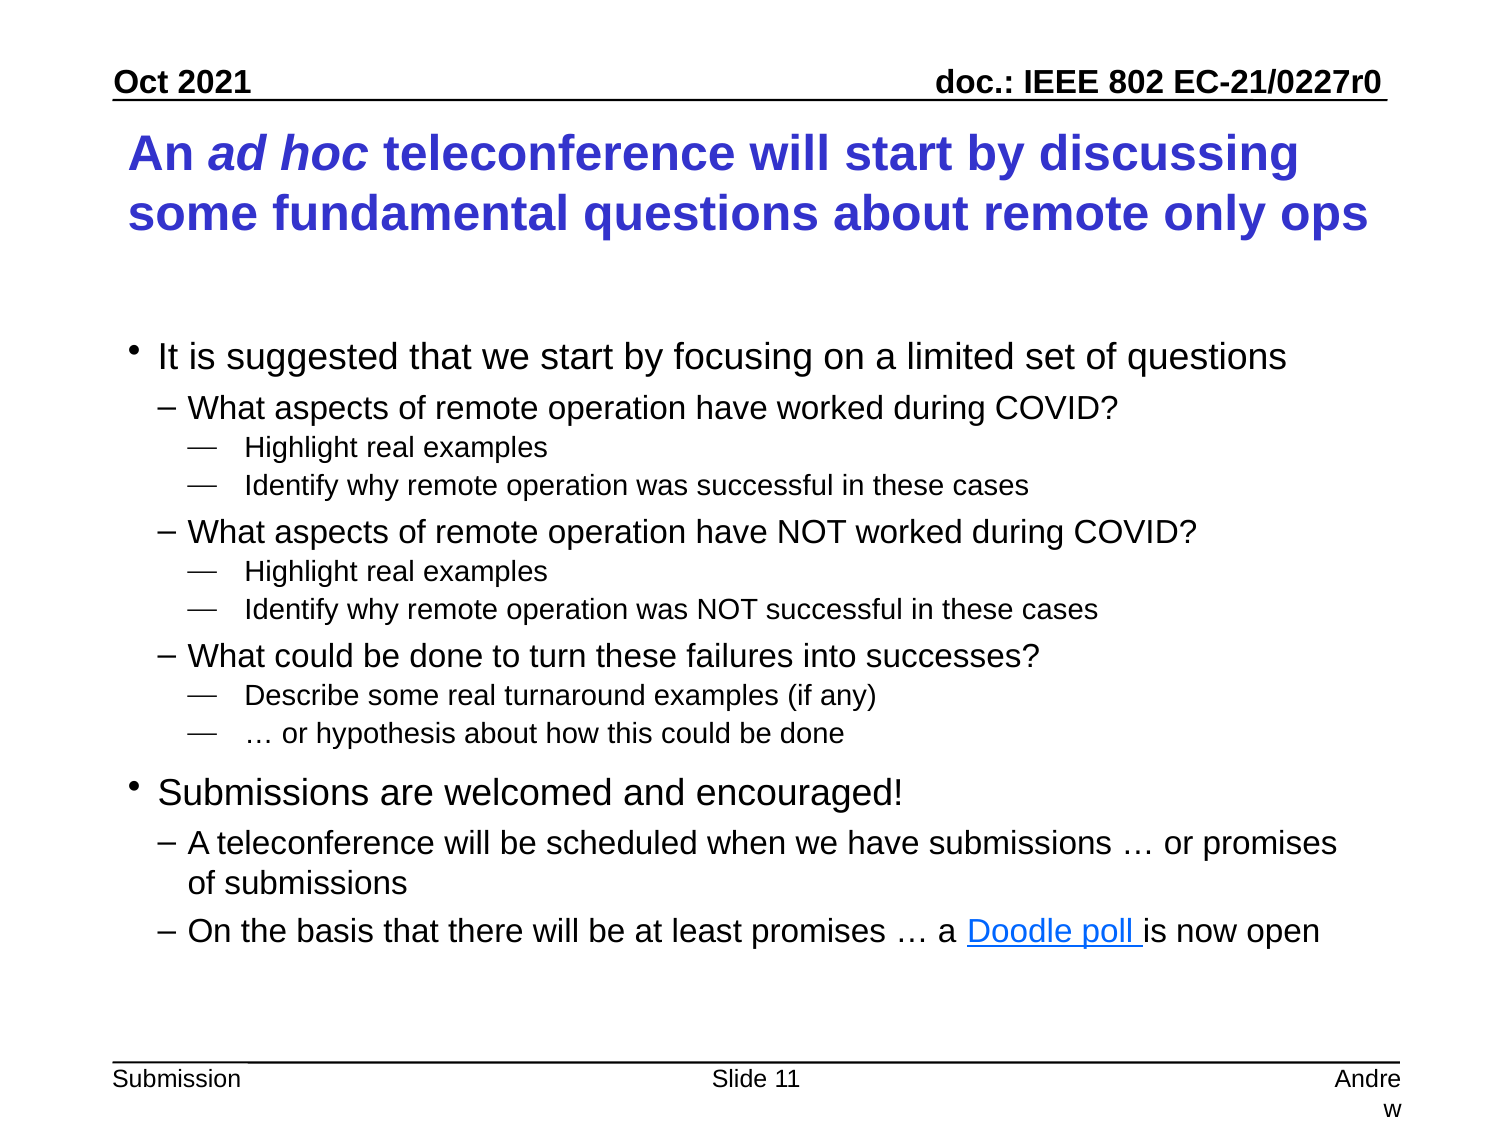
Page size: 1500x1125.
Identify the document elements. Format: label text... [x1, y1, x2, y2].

footer Andrew Myles, Cisco [1320, 1061, 1402, 1093]
slide_number Slide 11 [709, 1061, 803, 1093]
title An ad hoc teleconference will start by discussing some fundamental questions about remote only ops [112, 112, 1388, 288]
list It is suggested that we start by focusing on a limited set of questions What aspects of remote operation have worked during COVID? Highlight real examples Identify why remote operation was successful in these cases What aspects of remote operation have NOT worked during COVID? Highlight real examples Identify why remote operation was NOT successful in these cases What could be done to turn these failures into successes? Describe some real turnaround examples (if any) … or hypothesis about how this could be done Submissions are welcomed and encouraged! A teleconference will be scheduled when we have submissions … or promises of submissions On the basis that there will be at least promises … a Doodle poll is now open [112, 324, 1388, 1000]
